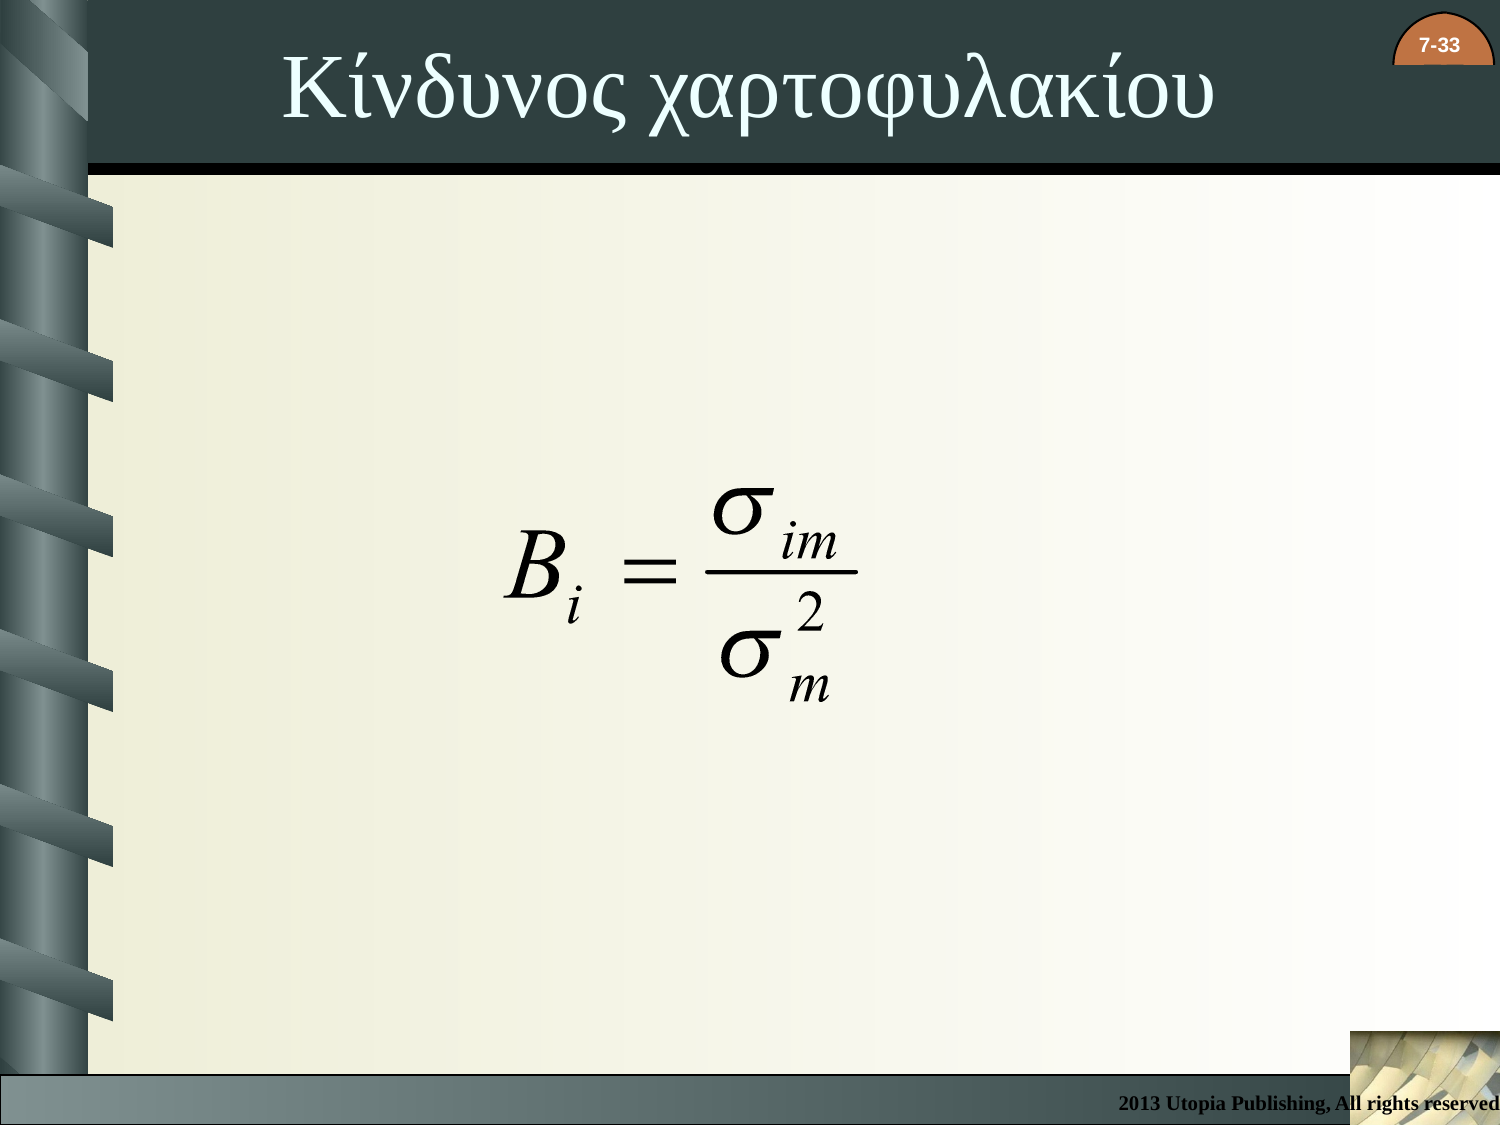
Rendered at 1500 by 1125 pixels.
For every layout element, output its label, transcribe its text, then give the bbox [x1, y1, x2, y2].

picture [487, 437, 876, 724]
title Κίνδυνος χαρτοφυλακίου [112, 12, 1388, 150]
text_box 2013 Utopia Publishing, All rights reserved [899, 1089, 1500, 1115]
picture [1350, 1031, 1500, 1089]
picture [1350, 1115, 1500, 1125]
